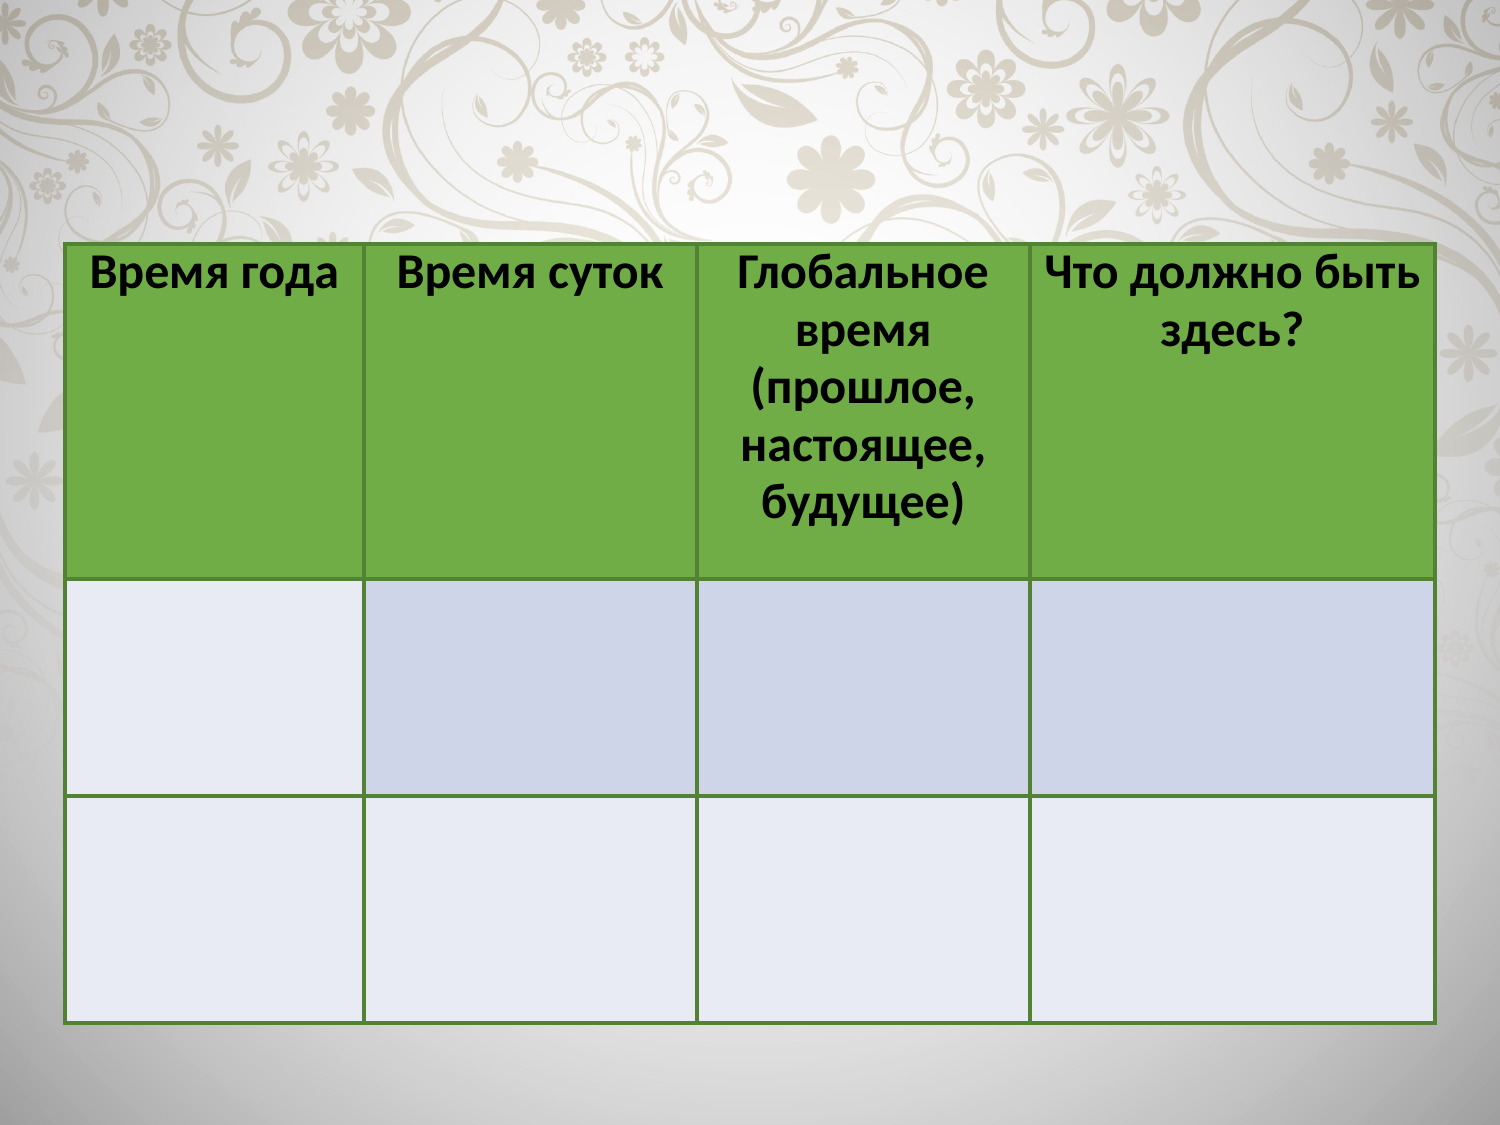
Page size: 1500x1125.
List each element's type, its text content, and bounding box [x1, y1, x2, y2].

table_cell [67, 798, 362, 1021]
table_header Время суток [366, 246, 695, 577]
table_cell [1032, 798, 1433, 1021]
table_header Что должно быть здесь? [1032, 246, 1433, 577]
table_cell [1032, 581, 1433, 794]
table_cell [366, 798, 695, 1021]
table_cell [699, 798, 1028, 1021]
table_cell [366, 581, 695, 794]
picture [0, 0, 1500, 1125]
table_cell [67, 581, 362, 794]
table_header Глобальное время (прошлое, настоящее, будущее) [699, 246, 1028, 577]
table_header Время года [67, 246, 362, 577]
table_cell [699, 581, 1028, 794]
